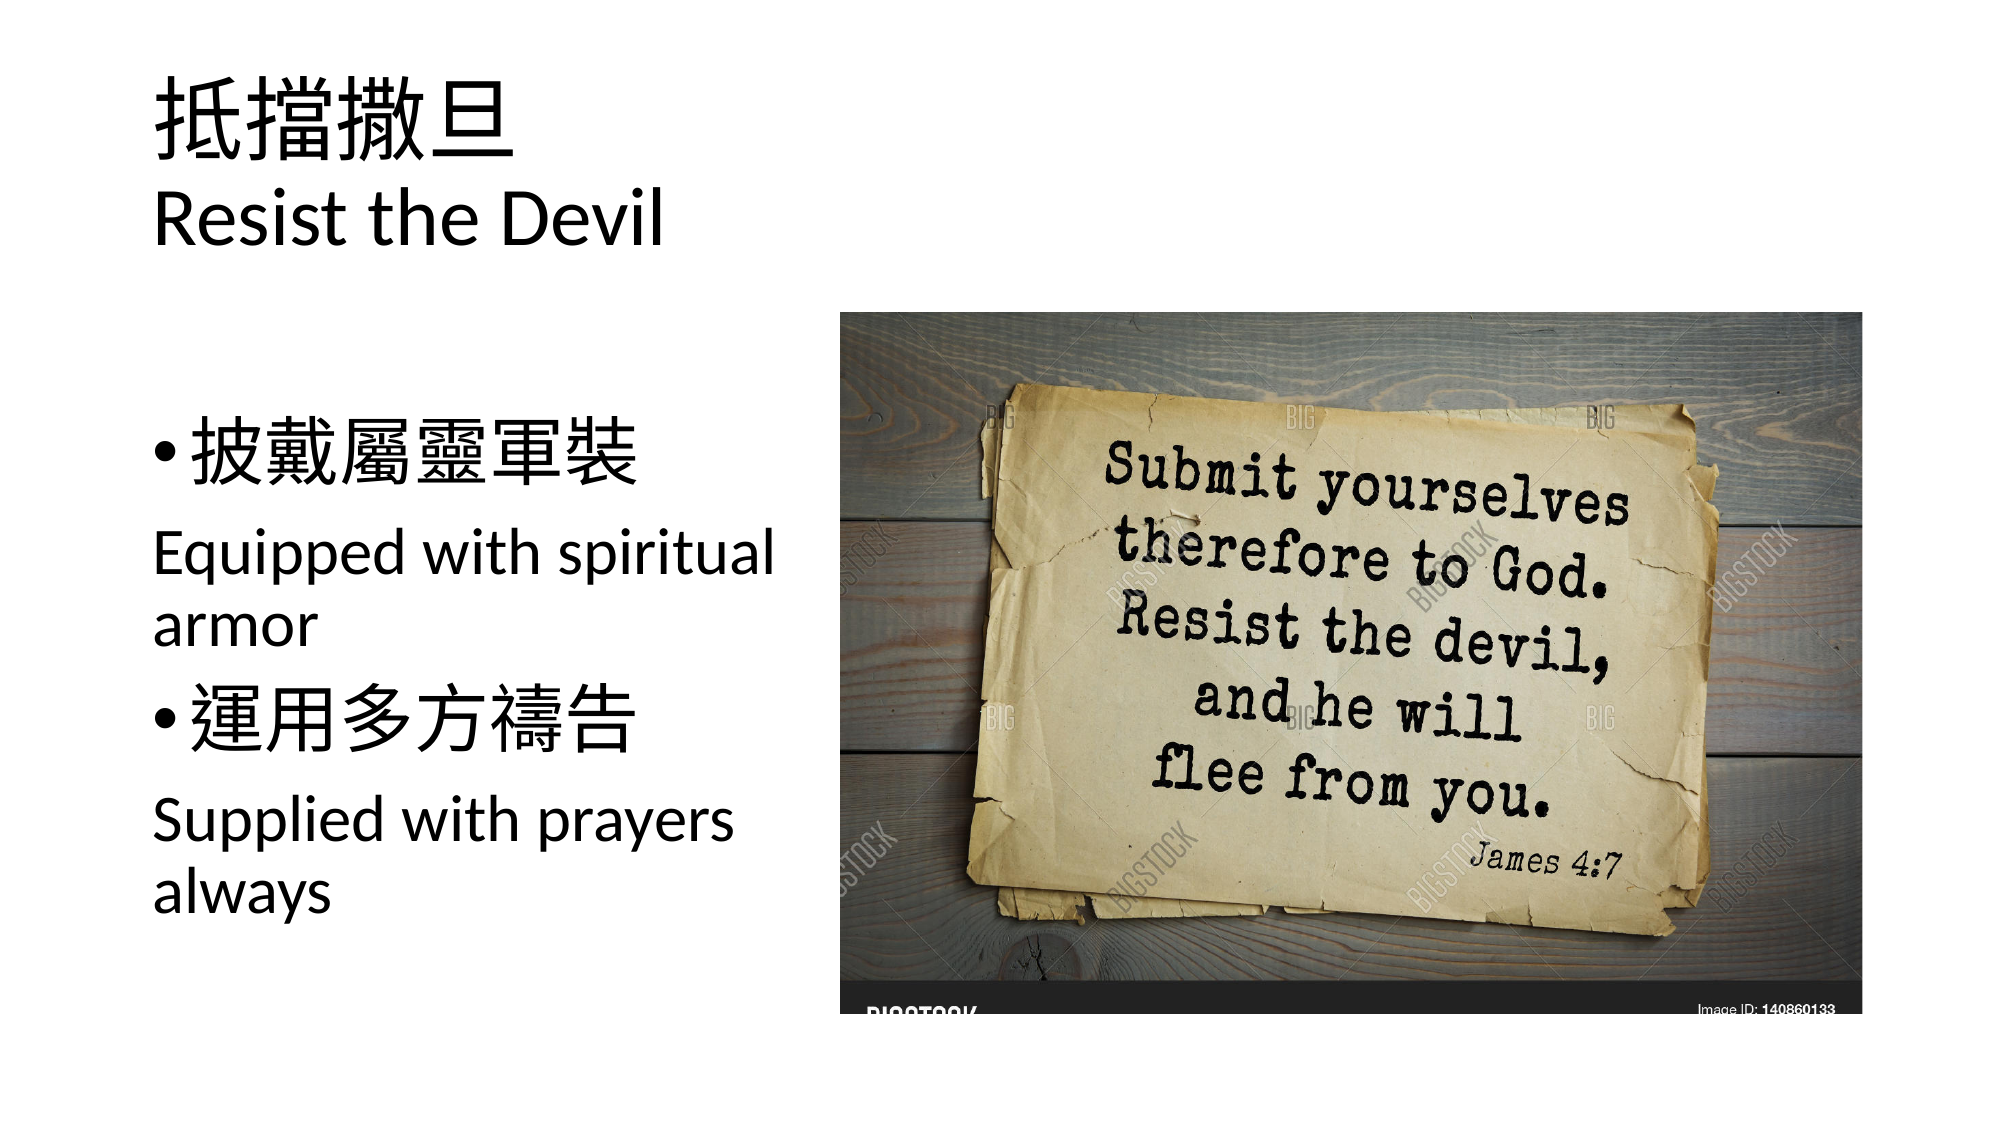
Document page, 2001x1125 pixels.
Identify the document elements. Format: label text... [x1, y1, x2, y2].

title 抵擋撒旦 Resist the Devil [137, 59, 1114, 278]
picture [839, 312, 1863, 1014]
list 披戴屬靈軍裝 Equipped with spiritual armor 運用多方禱告 Supplied with prayers always [137, 407, 813, 946]
